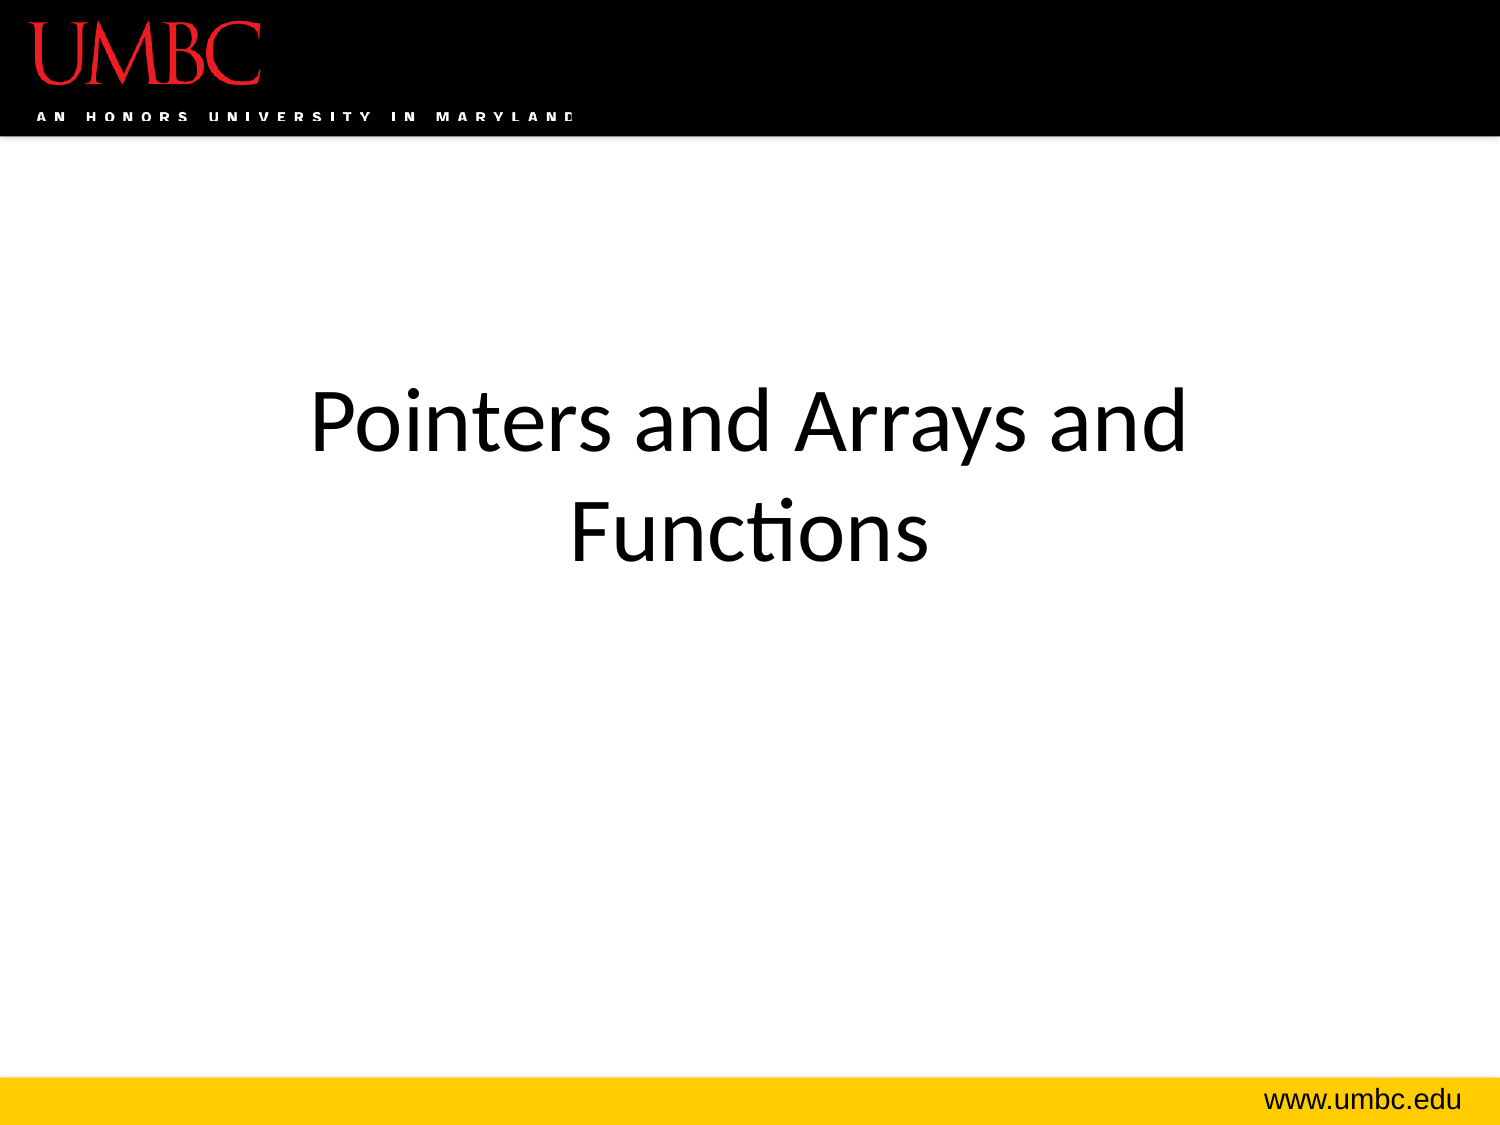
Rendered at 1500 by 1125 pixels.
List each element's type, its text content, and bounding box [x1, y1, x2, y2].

title Pointers and Arrays and Functions [112, 349, 1388, 591]
